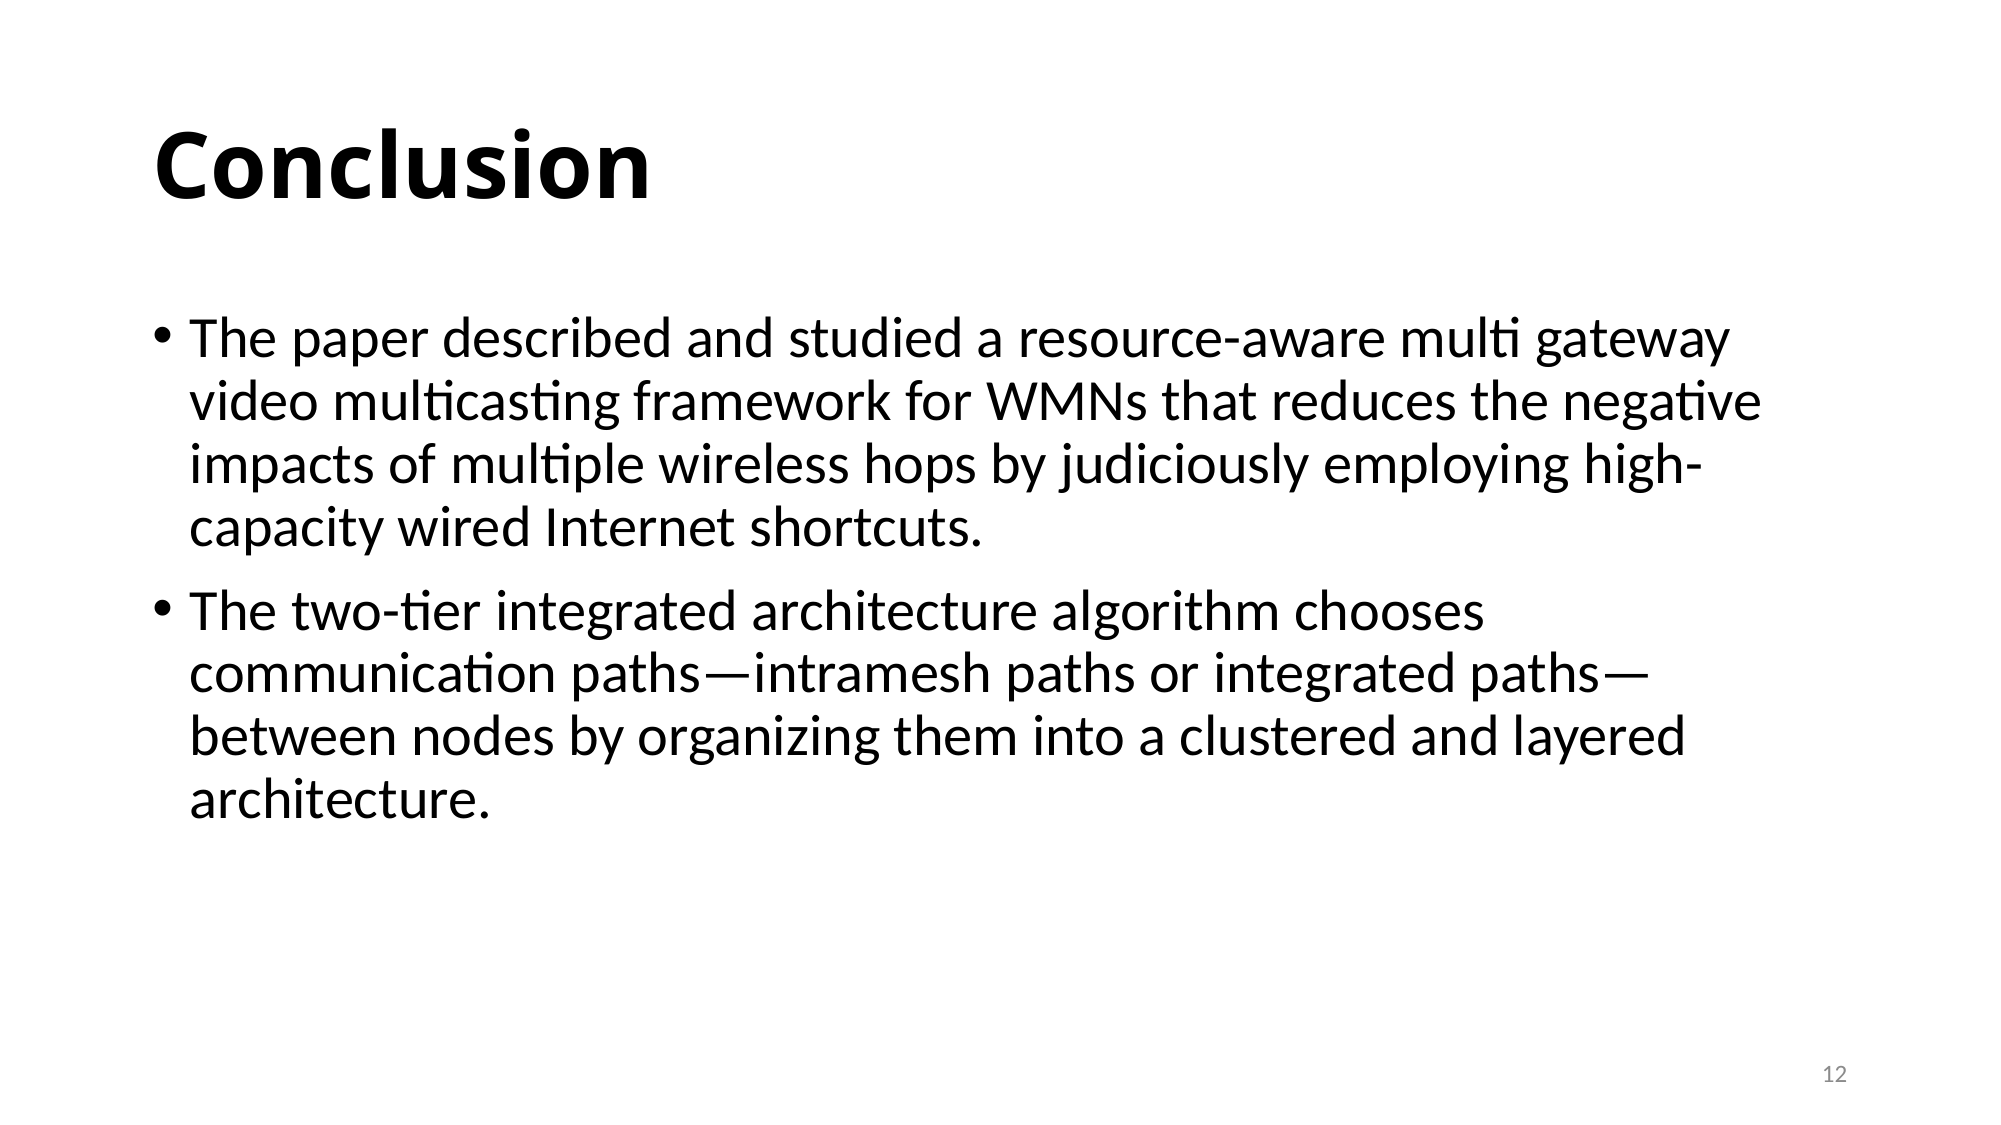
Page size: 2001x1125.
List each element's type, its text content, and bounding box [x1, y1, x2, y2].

list The paper described and studied a resource-aware multi gateway video multicasting framework for WMNs that reduces the negative impacts of multiple wireless hops by judiciously employing high-capacity wired Internet shortcuts. The two-tier integrated architecture algorithm chooses communication paths—intramesh paths or integrated paths—between nodes by organizing them into a clustered and layered architecture. [137, 299, 1863, 1014]
slide_number 12 [1412, 1042, 1863, 1103]
title Conclusion [137, 59, 1863, 278]
